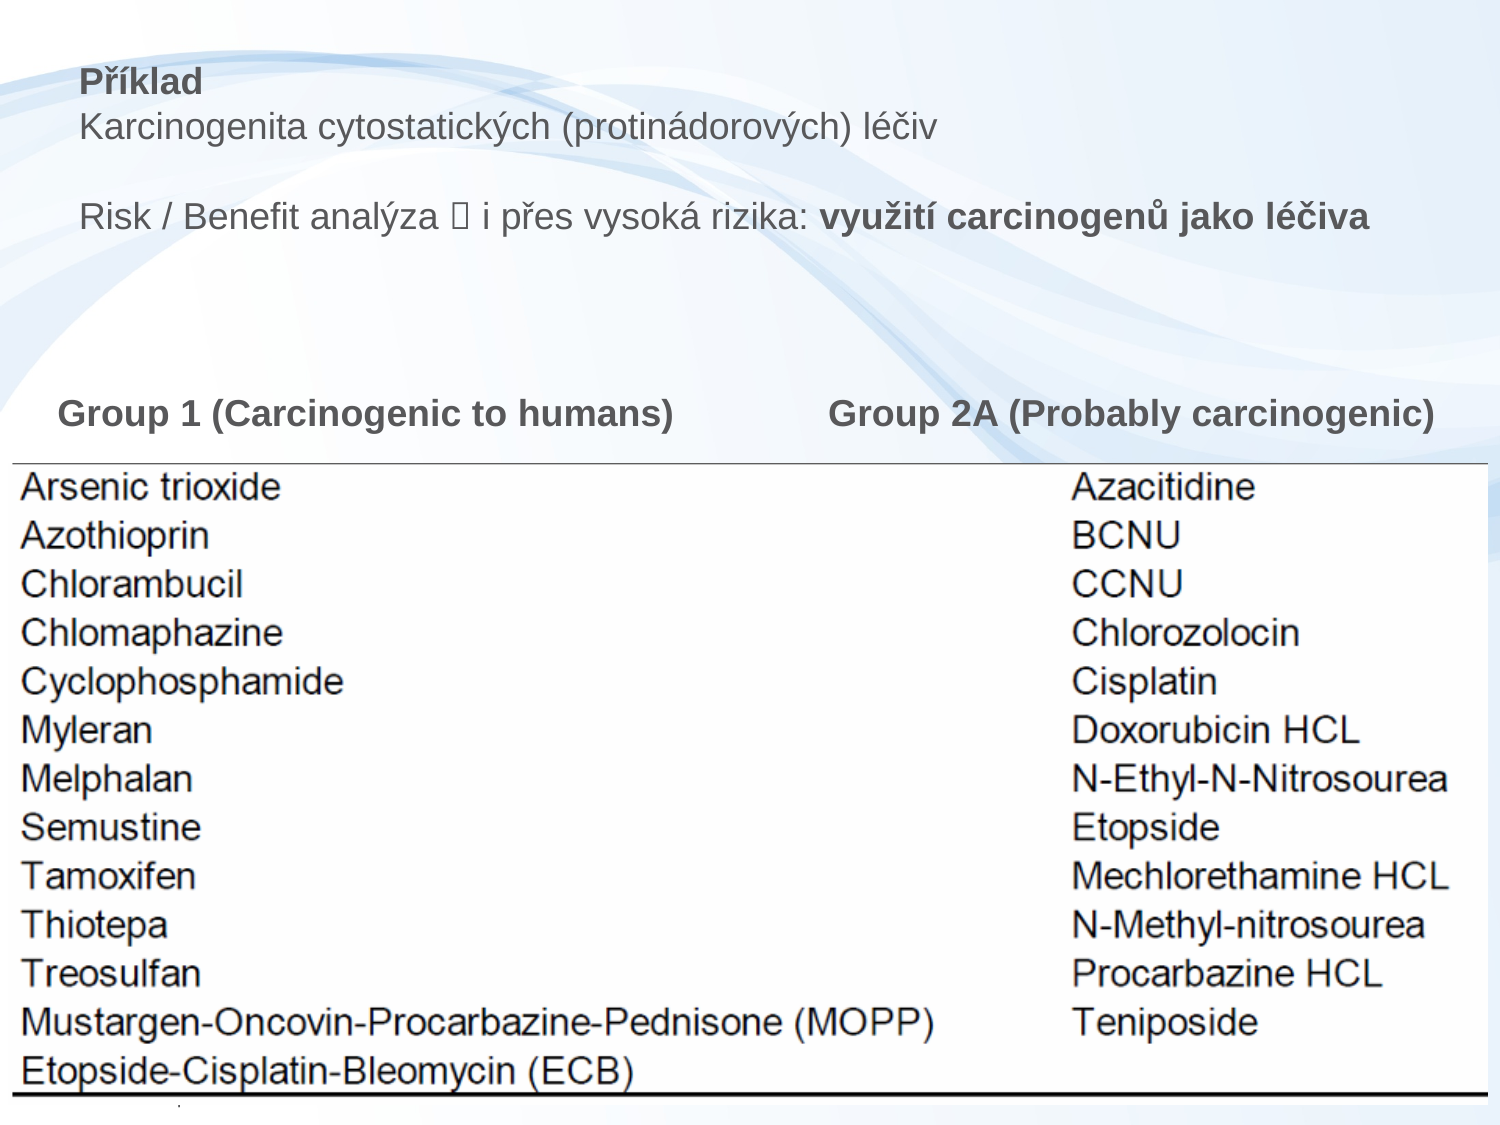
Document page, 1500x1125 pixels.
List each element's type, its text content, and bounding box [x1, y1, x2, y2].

picture [0, 0, 1500, 1125]
text_box Příklad Karcinogenita cytostatických (protinádorových) léčiv Risk / Benefit analýza  i přes vysoká rizika: využití carcinogenů jako léčiva [63, 49, 1385, 245]
text_box Group 1 (Carcinogenic to humans) Group 2A (Probably carcinogenic) [42, 381, 1451, 442]
